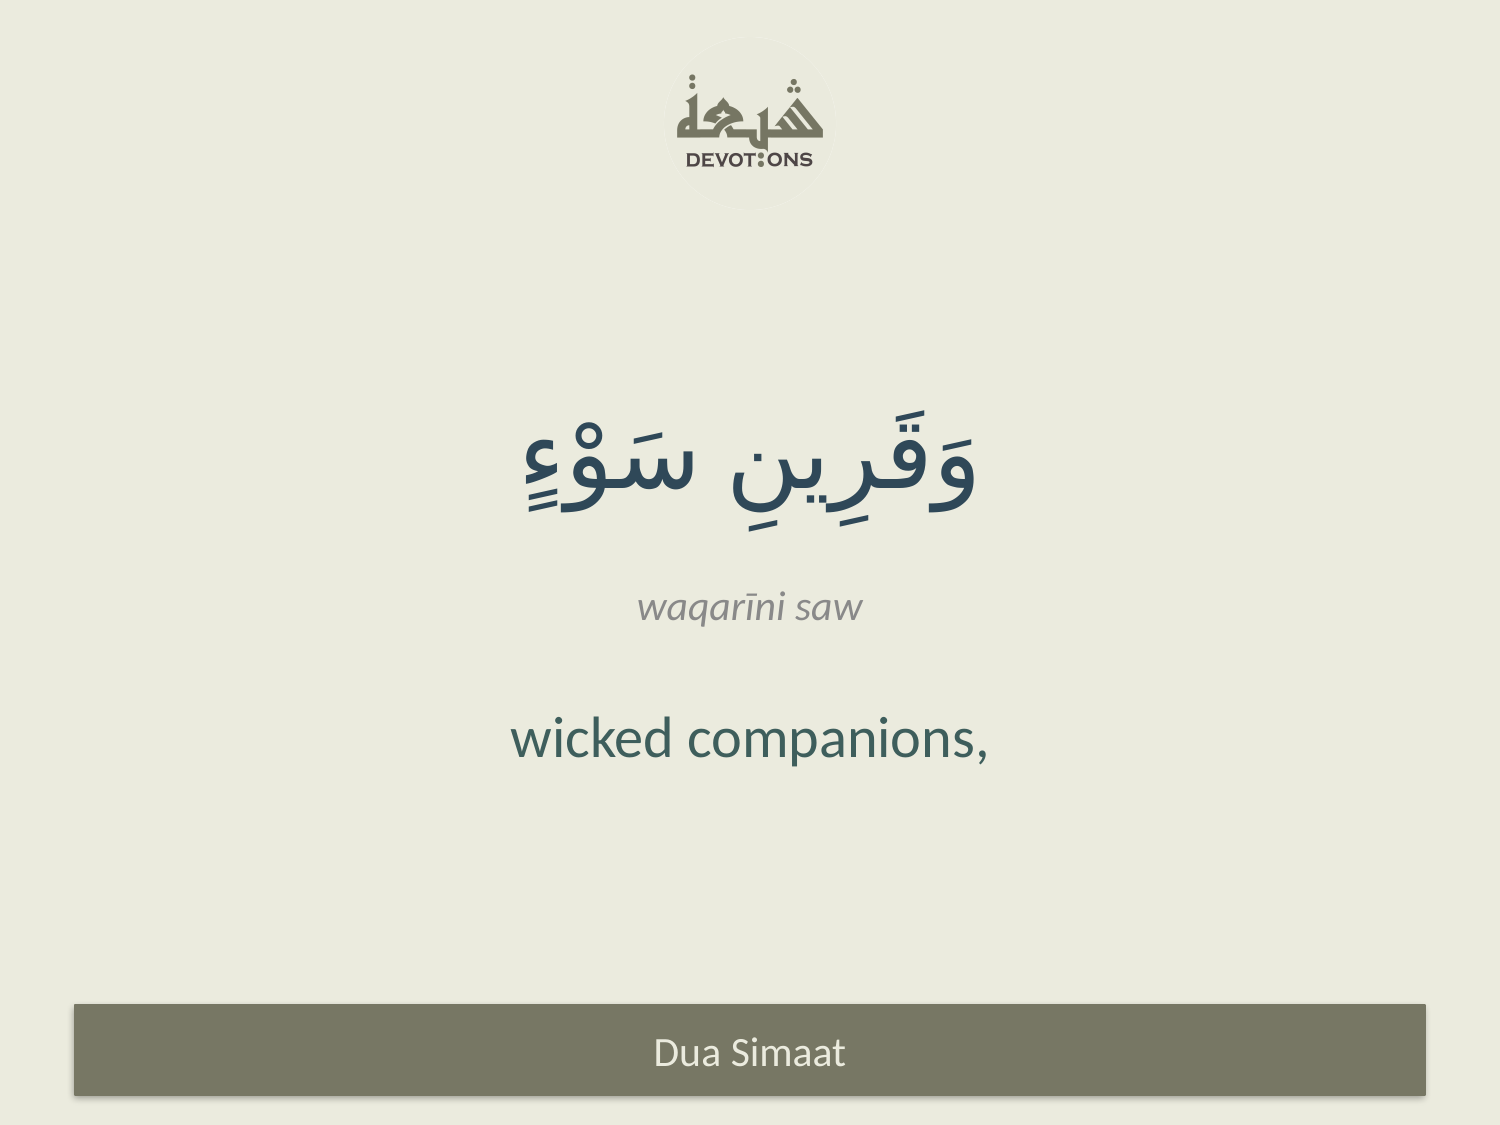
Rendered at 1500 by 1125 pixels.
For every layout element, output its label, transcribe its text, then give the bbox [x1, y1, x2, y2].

text_box وَقَرِينِ سَوْءٍ waqarīni saw wicked companions, [74, 381, 1425, 776]
text_box Dua Simaat [638, 1017, 862, 1083]
text_box [74, 1004, 1426, 1096]
picture [656, 29, 844, 218]
